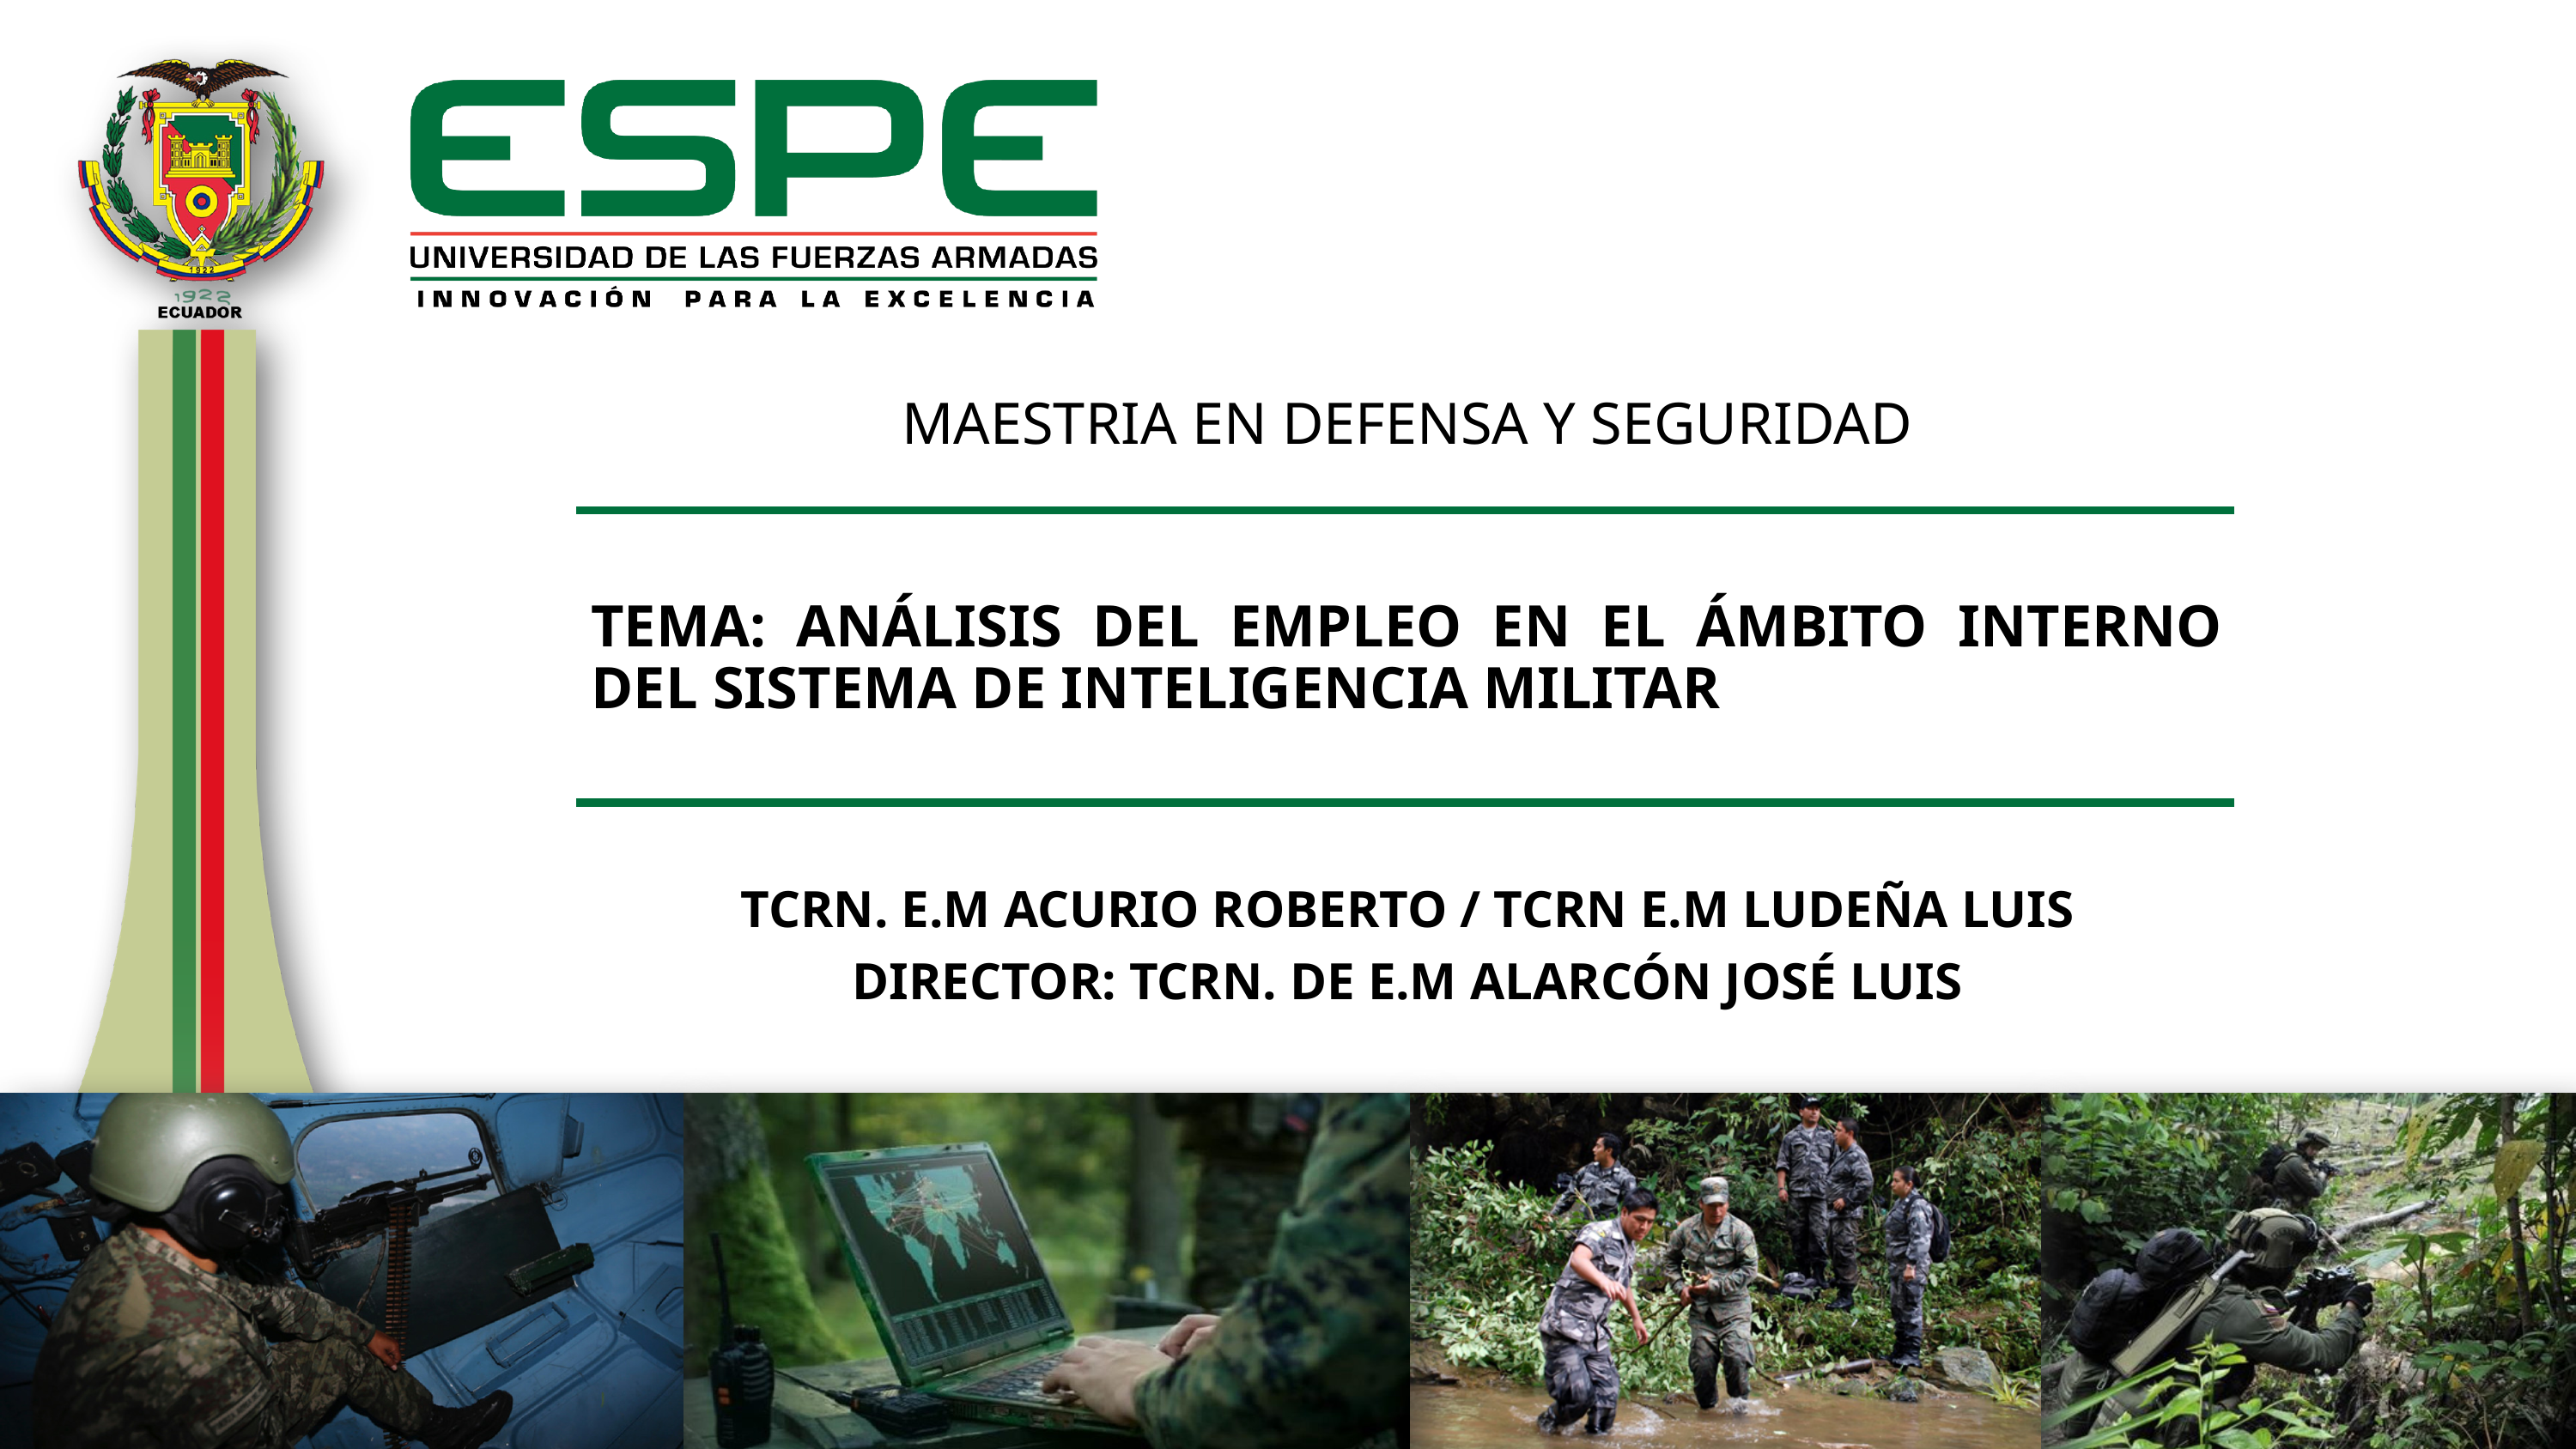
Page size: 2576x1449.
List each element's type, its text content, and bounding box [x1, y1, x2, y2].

picture [0, 0, 2576, 1449]
title MAESTRIA EN DEFENSA Y SEGURIDAD [577, 355, 2237, 496]
list TCRN. E.M ACURIO ROBERTO / TCRN E.M LUDEÑA LUIS DIRECTOR: TCRN. DE E.M ALARCÓN JOSÉ LUIS [578, 822, 2237, 1074]
list TEMA: ANÁLISIS DEL EMPLEO EN EL ÁMBITO INTERNO DEL SISTEMA DE INTELIGENCIA MILITAR [578, 532, 2237, 785]
